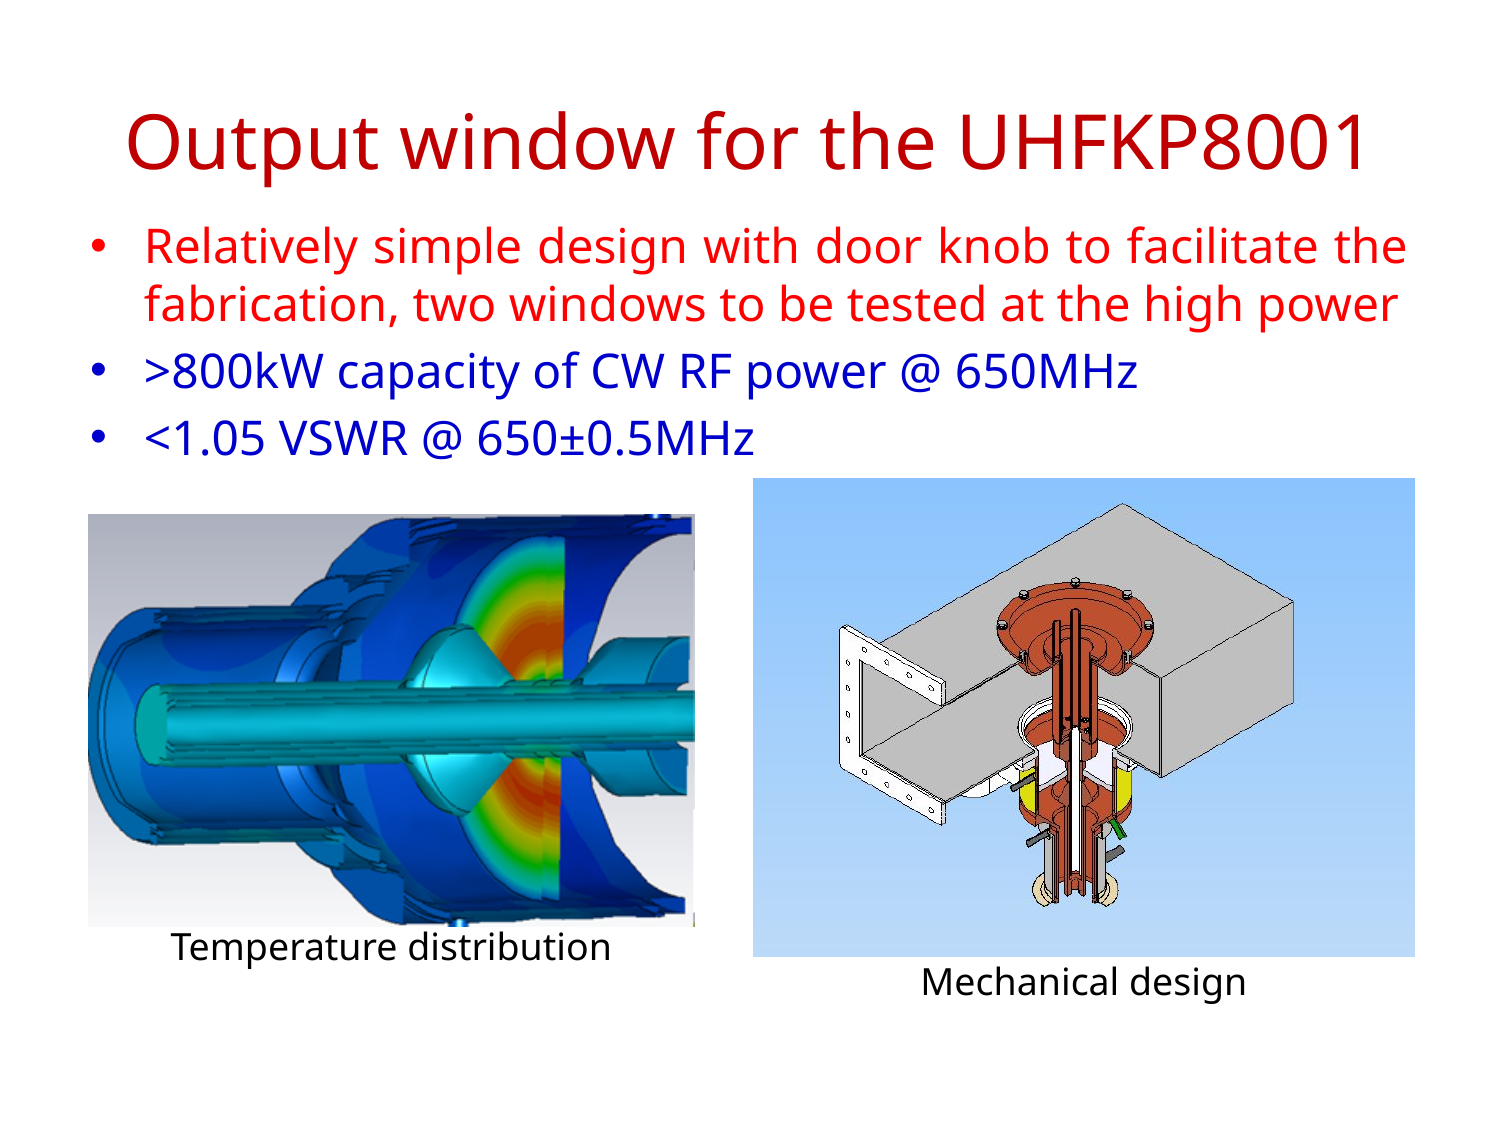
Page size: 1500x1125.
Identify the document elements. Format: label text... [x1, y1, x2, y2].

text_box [88, 478, 1415, 1012]
list Relatively simple design with door knob to facilitate the fabrication, two windows to be tested at the high power >800kW capacity of CW RF power @ 650MHz <1.05 VSWR @ 650±0.5MHz [75, 208, 1425, 480]
title Output window for the UHFKP8001 [75, 45, 1425, 208]
